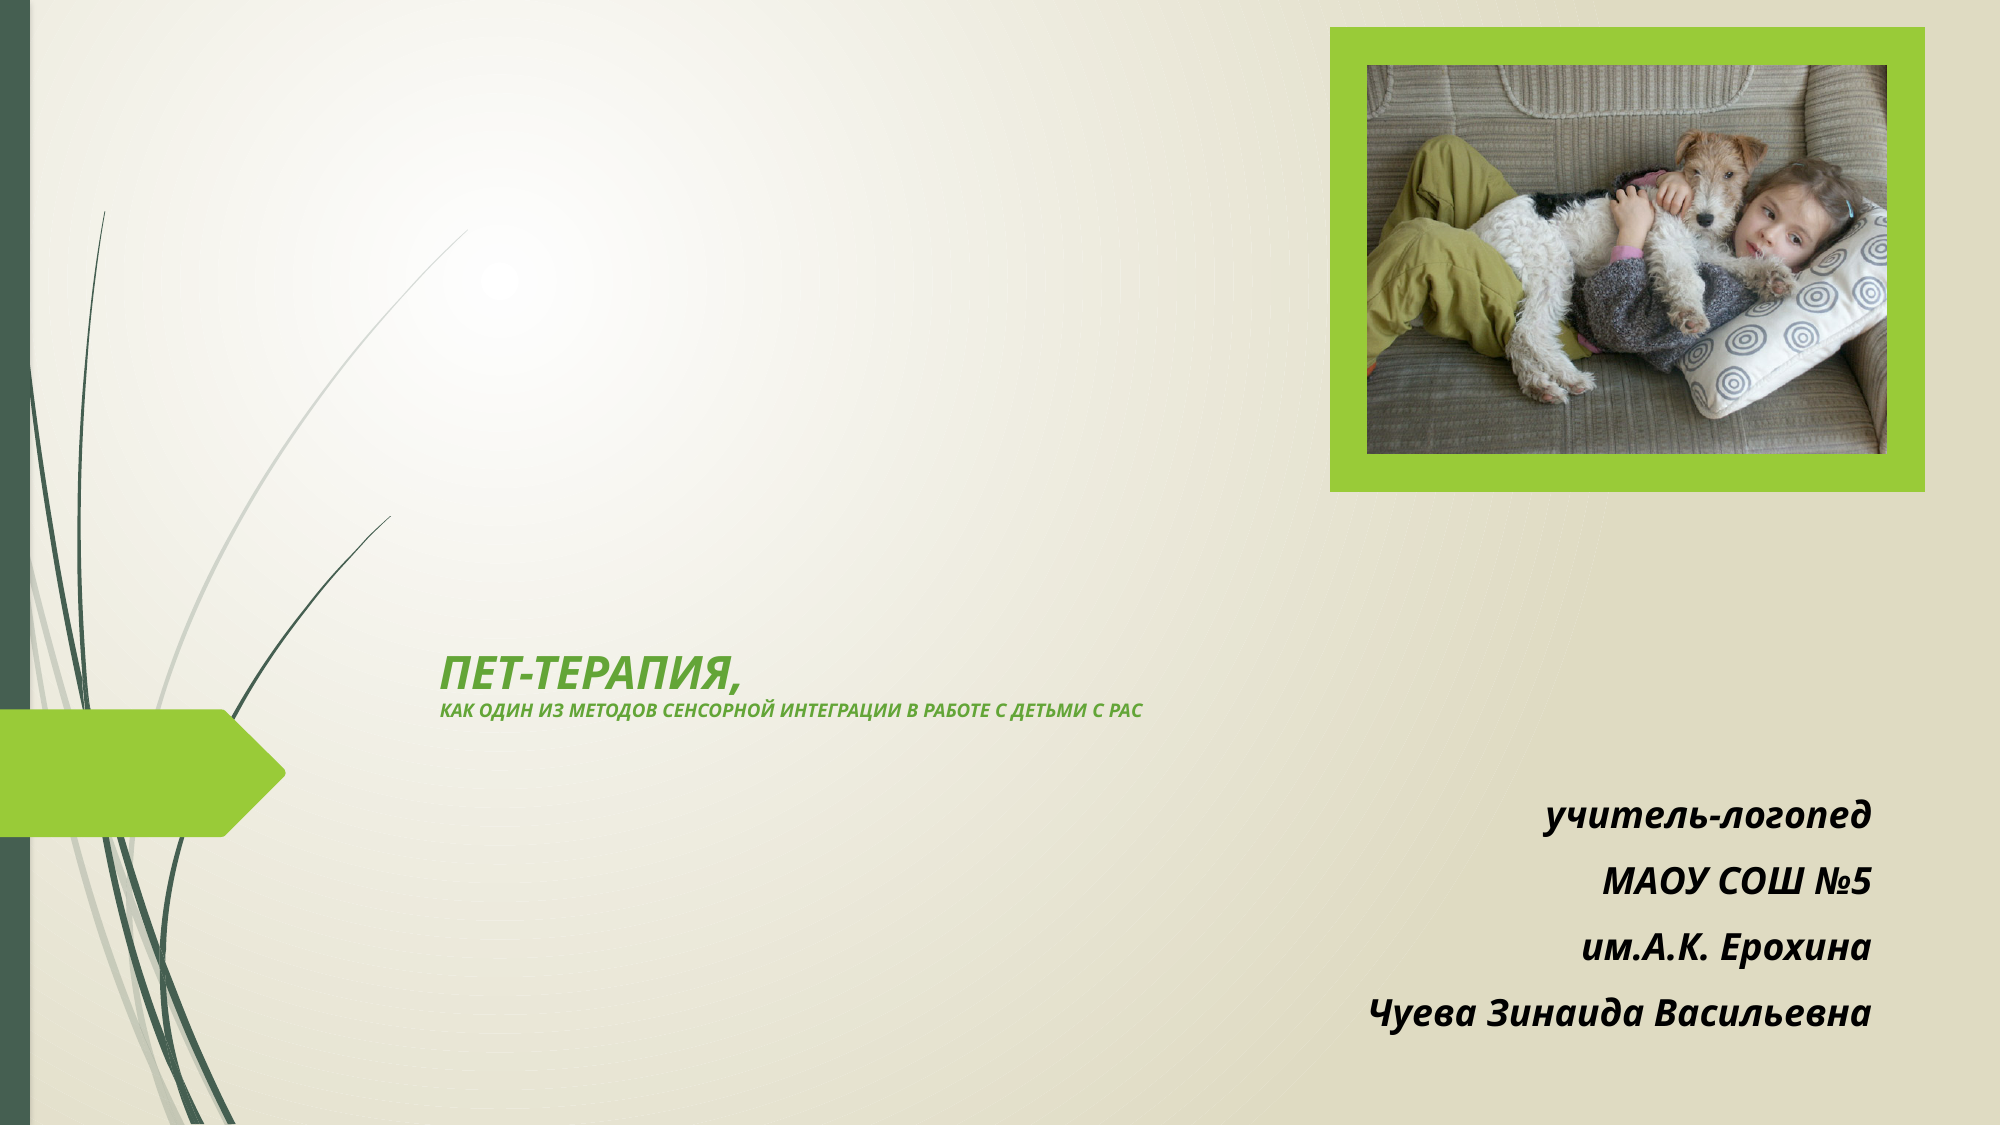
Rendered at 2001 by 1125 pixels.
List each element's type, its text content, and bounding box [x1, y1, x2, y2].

title ПЕТ-ТЕРАПИЯ, КАК ОДИН ИЗ МЕТОДОВ СЕНСОРНОЙ ИНТЕГРАЦИИ В РАБОТЕ С ДЕТЬМИ С РАС [424, 412, 1888, 784]
picture [1366, 64, 1888, 455]
subtitle учитель-логопед МАОУ СОШ №5 им.А.К. Ерохина Чуева Зинаида Васильевна [1038, 783, 1888, 1062]
